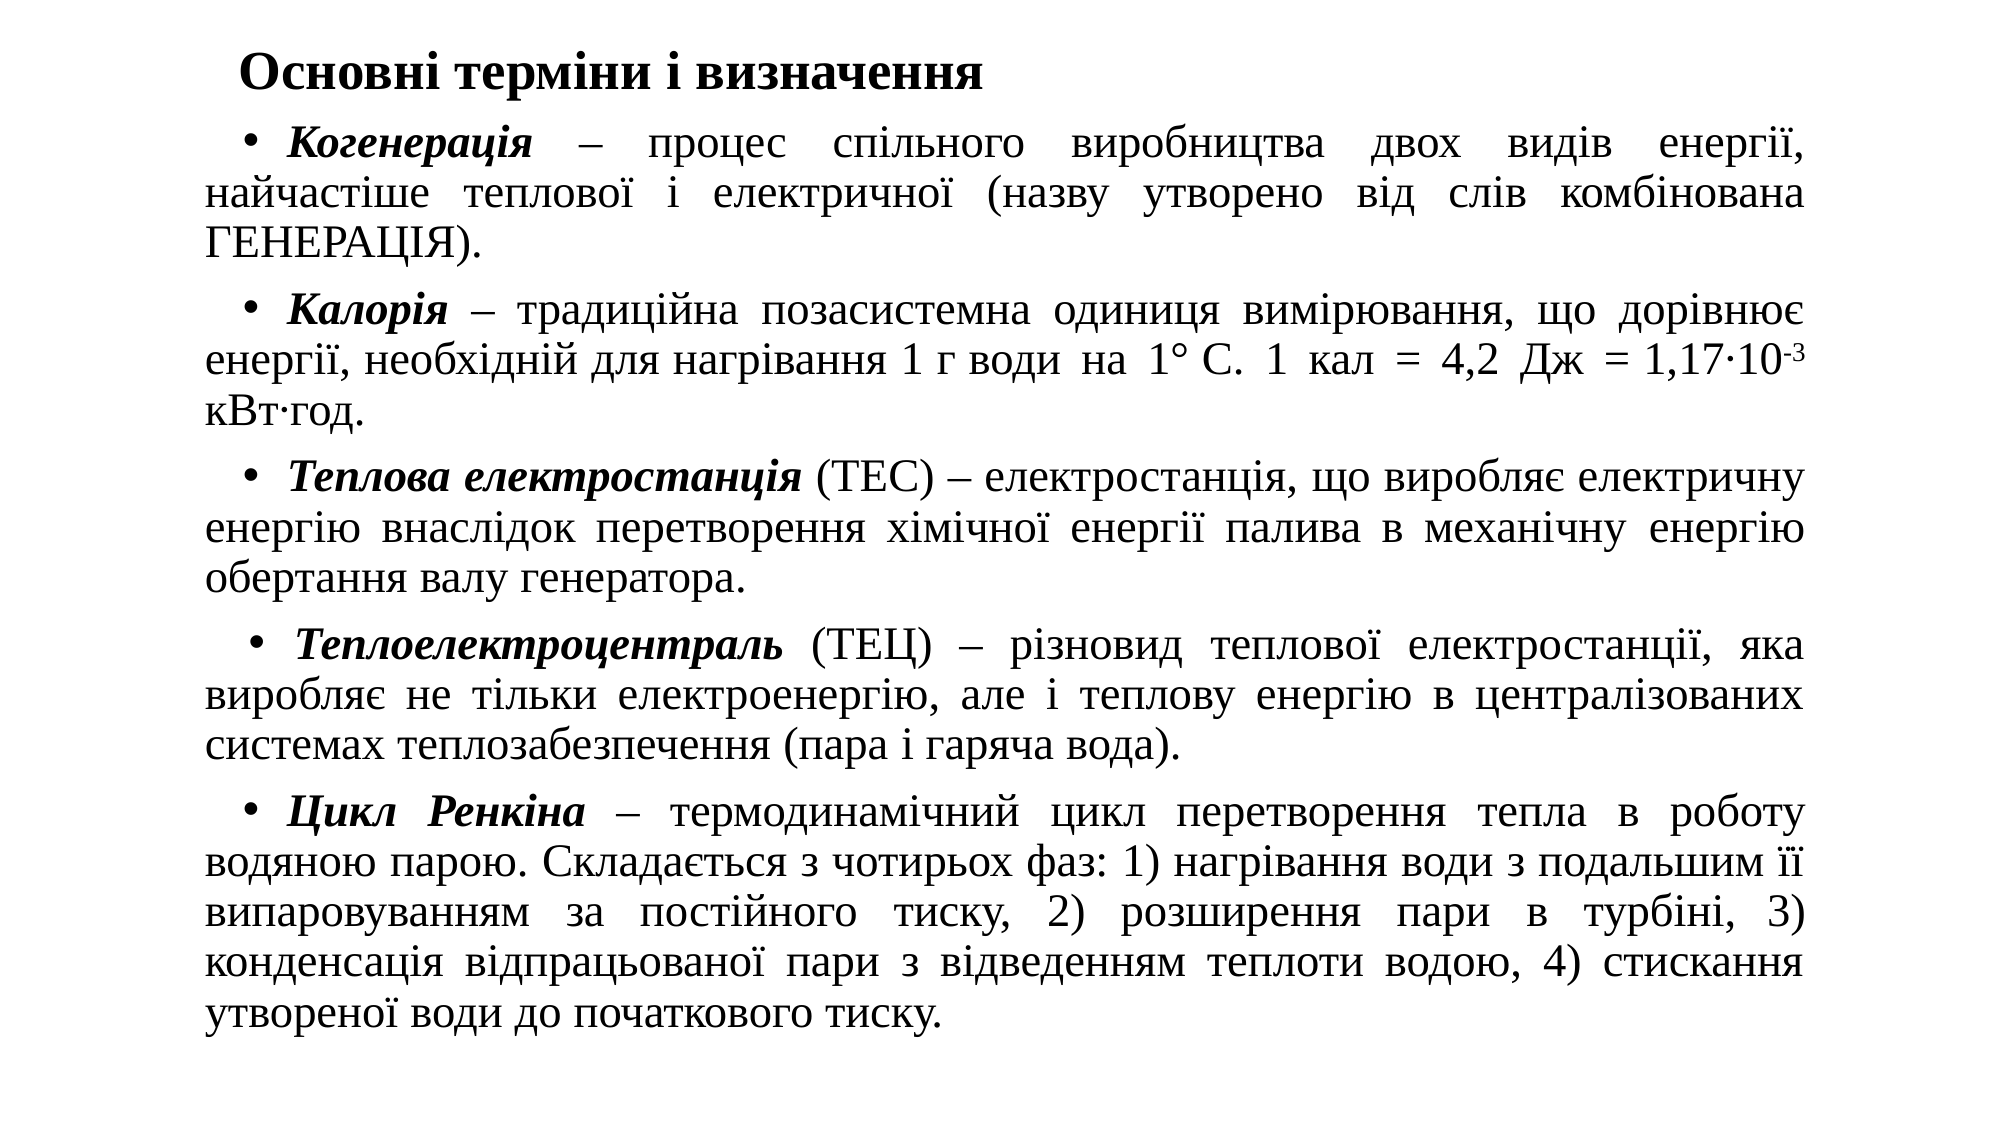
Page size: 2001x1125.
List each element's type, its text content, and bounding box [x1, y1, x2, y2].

list Основні терміни і визначення Когенерація – процес спільного виробництва двох видів енергії, найчастіше теплової і електричної (назву утворено від слів комбінована ГЕНЕРАЦІЯ). Калорія – традиційна позасистемна одиниця вимірювання, що дорівнює енергії, необхідній для нагрівання 1 г води на 1° С. 1 кал = 4,2 Дж = 1,17∙10-3 кВт∙год. Теплова електростанція (ТЕС) – електростанція, що виробляє електричну енергію внаслідок перетворення хімічної енергії палива в механічну енергію обертання валу генератора. Теплоелектроцентраль (ТЕЦ) – різновид теплової електростанції, яка виробляє не тільки електроенергію, але і теплову енергію в централізованих системах теплозабезпечення (пара і гаряча вода). Цикл Ренкіна – термодинамічний цикл перетворення тепла в роботу водяною парою. Складається з чотирьох фаз: 1) нагрівання води з подальшим її випаровуванням за постійного тиску, 2) розширення пари в турбіні, 3) конденсація відпрацьованої пари з відведенням теплоти водою, 4) стискання утвореної води до початкового тиску. [117, 66, 1843, 1053]
